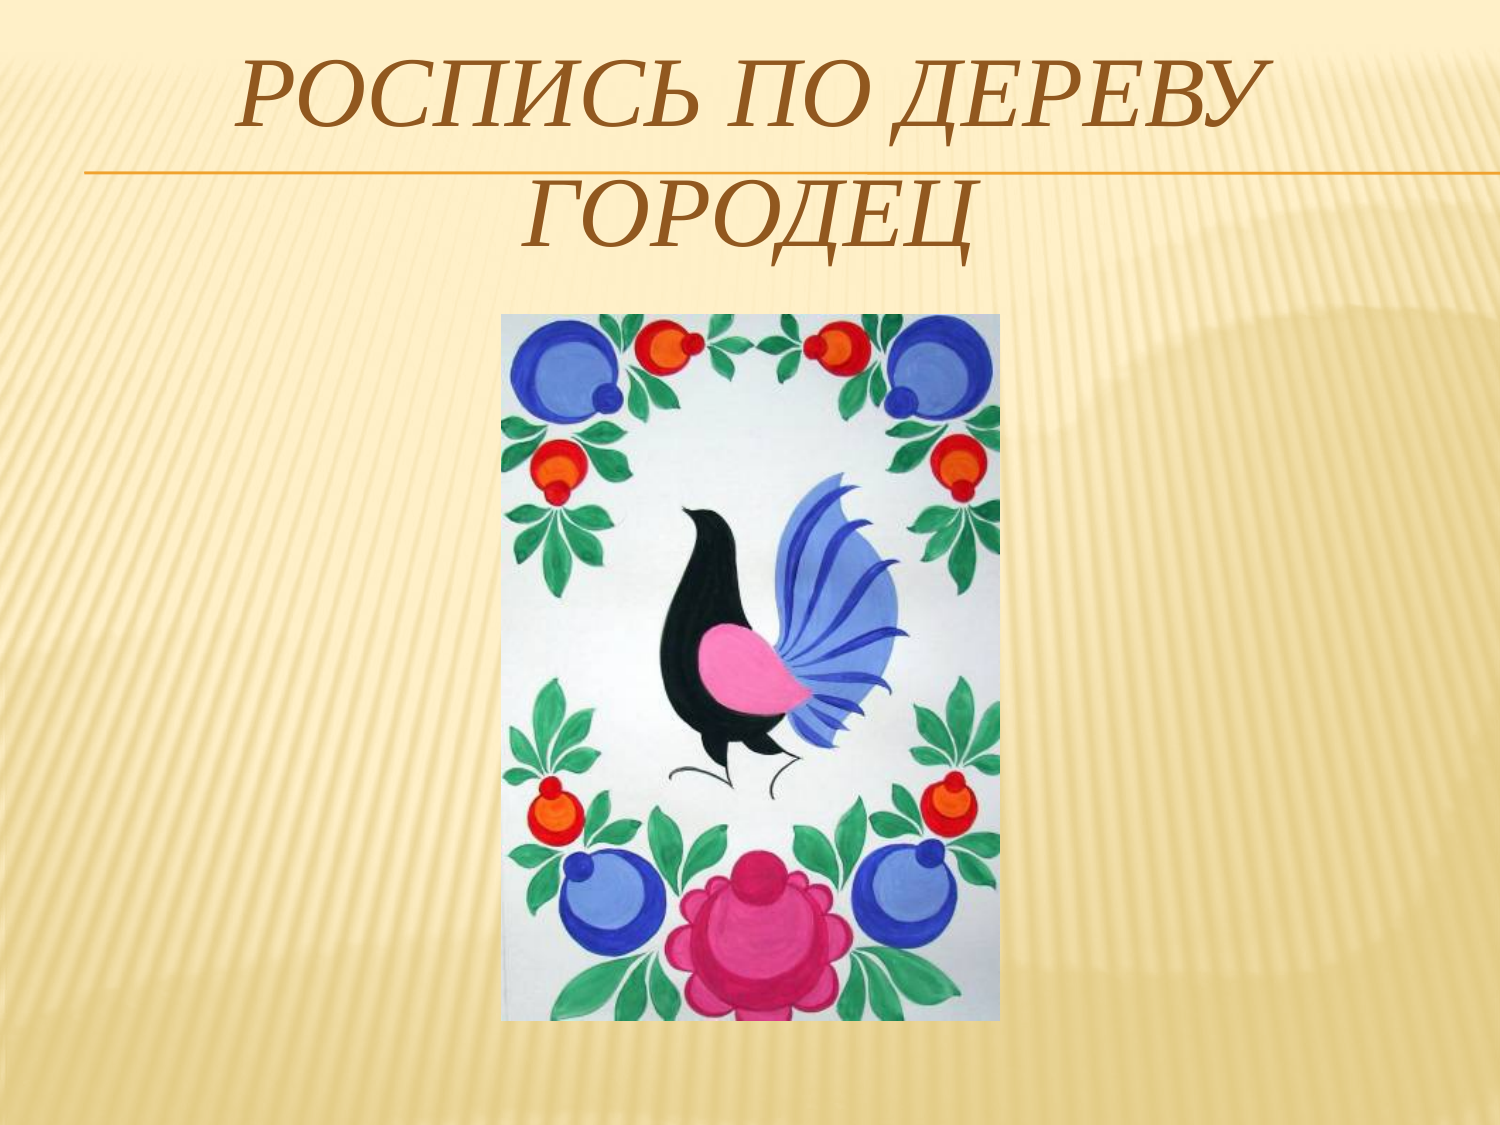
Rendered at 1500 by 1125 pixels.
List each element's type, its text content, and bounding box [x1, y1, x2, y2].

title Роспись по дереву ГОРОДЕЦ [50, 75, 1475, 339]
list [501, 314, 1000, 1022]
